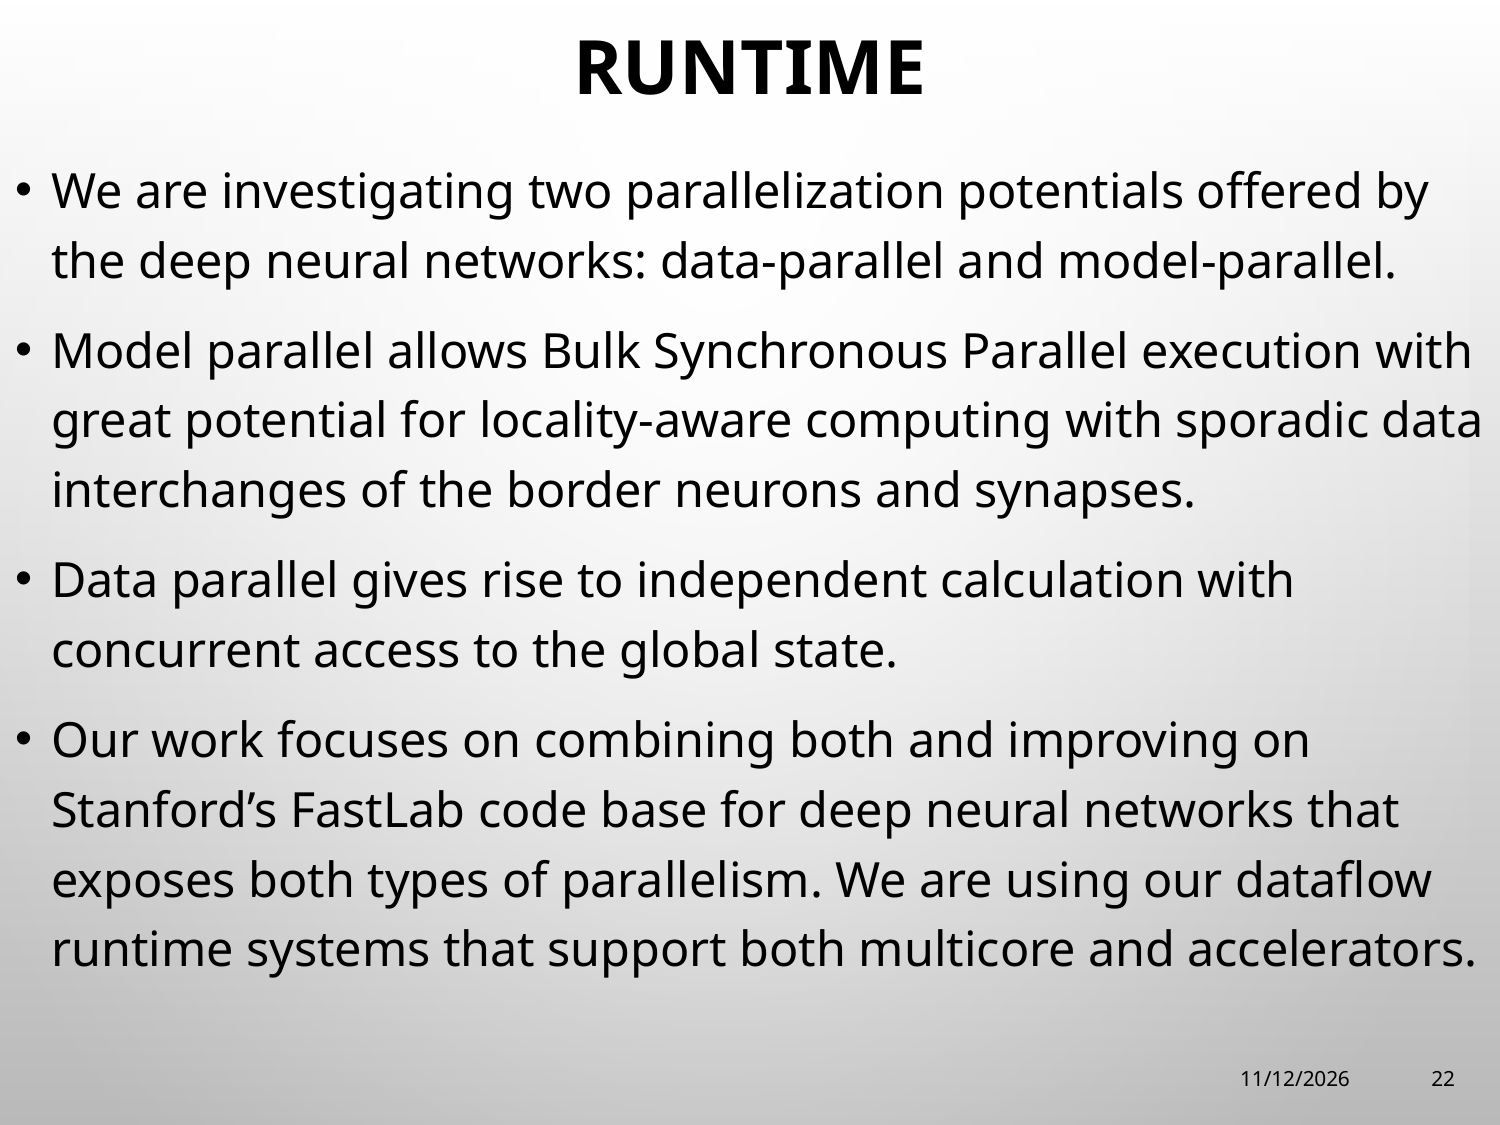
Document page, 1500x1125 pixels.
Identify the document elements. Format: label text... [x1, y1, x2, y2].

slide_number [1027, 1049, 1365, 1110]
title Runtime [0, 0, 1500, 140]
list We are investigating two parallelization potentials offered by the deep neural networks: data-parallel and model-parallel. Model parallel allows Bulk Synchronous Parallel execution with great potential for locality-aware computing with sporadic data interchanges of the border neurons and synapses. Data parallel gives rise to independent calculation with concurrent access to the global state. Our work focuses on combining both and improving on Stanford’s FastLab code base for deep neural networks that exposes both types of parallelism. We are using our dataflow runtime systems that support both multicore and accelerators. [0, 140, 1500, 1125]
slide_number 22 [1376, 1049, 1471, 1110]
